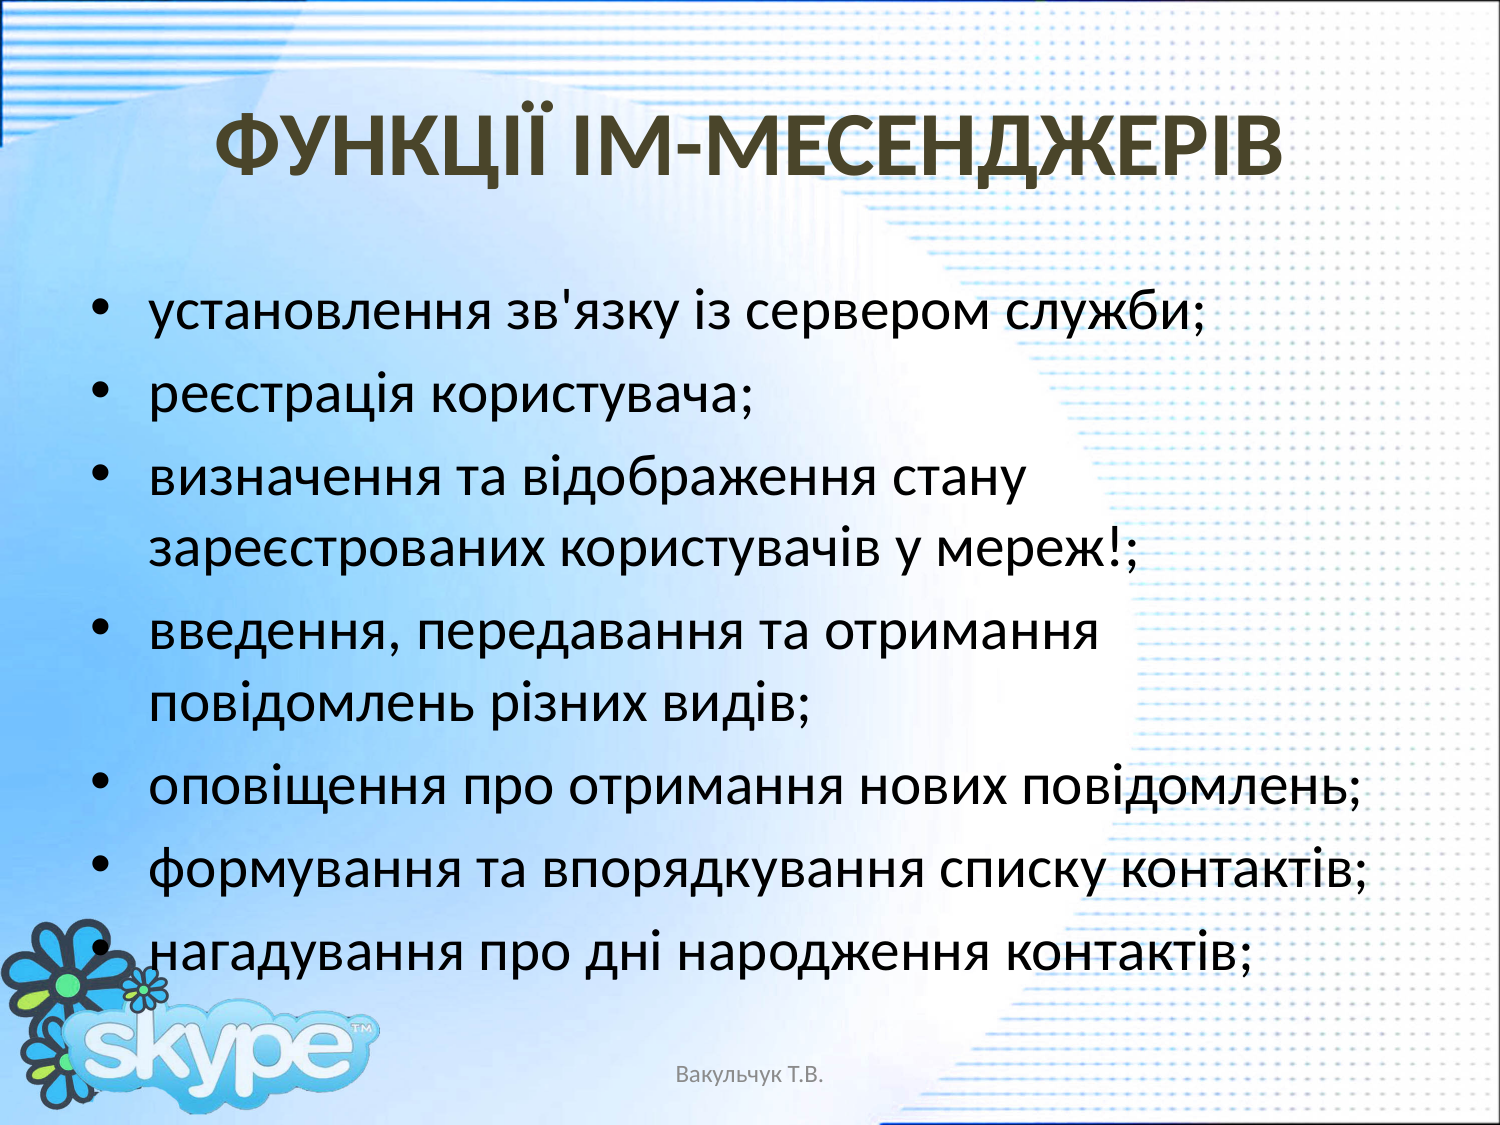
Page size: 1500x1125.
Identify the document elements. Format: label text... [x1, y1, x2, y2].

title Функції ІМ-месенджерів [75, 45, 1425, 233]
footer Вакульчук Т.В. [512, 1042, 988, 1103]
picture [0, 0, 1500, 1125]
list установлення зв'язку із сервером служби; реєстрація користувача; визначення та відображення стану зареєстрованих користувачів у мереж!; введення, передавання та отримання повідомлень різних видів; оповіщення про отримання нових повідомлень; формування та впорядкування списку контактів; нагадування про дні народження контактів; [75, 262, 1425, 1005]
